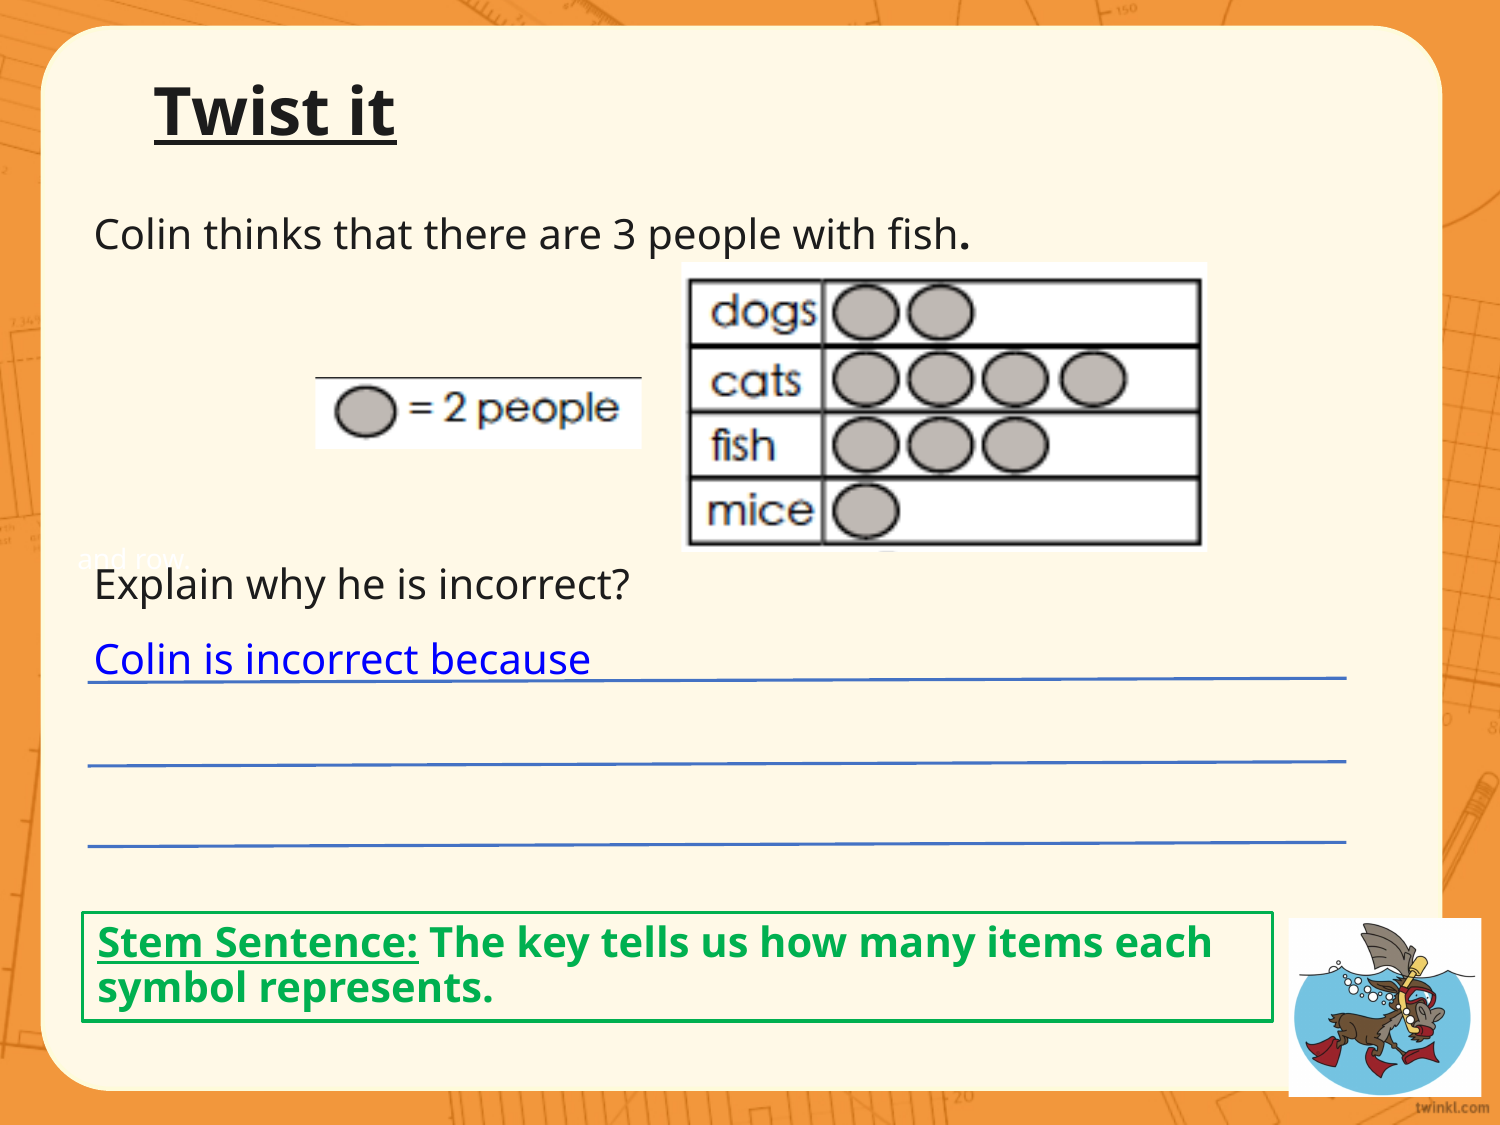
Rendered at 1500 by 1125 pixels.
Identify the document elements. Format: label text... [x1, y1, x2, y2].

text_box and row. [41, 26, 1442, 1090]
text_box Stem Sentence: The key tells us how many items each symbol represents. [82, 912, 1273, 1022]
title Twist it [67, 62, 484, 166]
text_box Colin thinks that there are 3 people with fish. Explain why he is incorrect? Colin is incorrect because [78, 200, 1450, 691]
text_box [87, 678, 1347, 683]
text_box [87, 761, 1347, 766]
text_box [87, 842, 1347, 847]
picture [0, 0, 1500, 1125]
